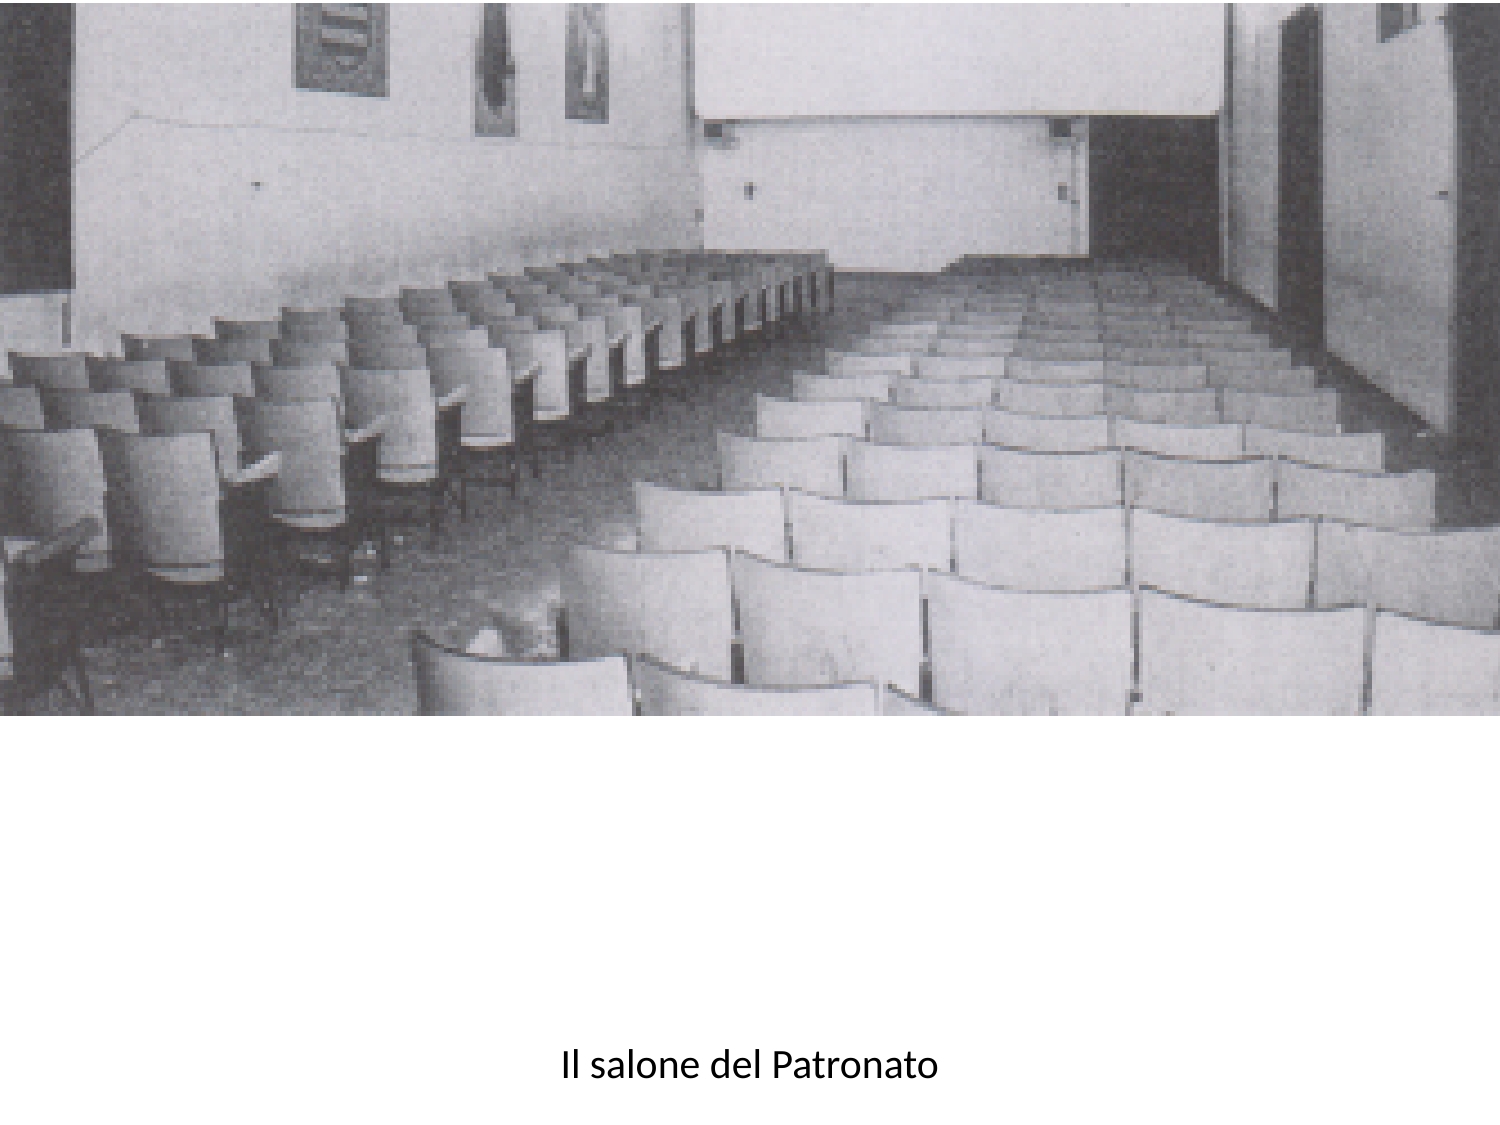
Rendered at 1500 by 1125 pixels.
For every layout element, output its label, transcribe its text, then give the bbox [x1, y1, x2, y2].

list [0, 2, 1500, 717]
title Il salone del Patronato [75, 999, 1425, 1125]
